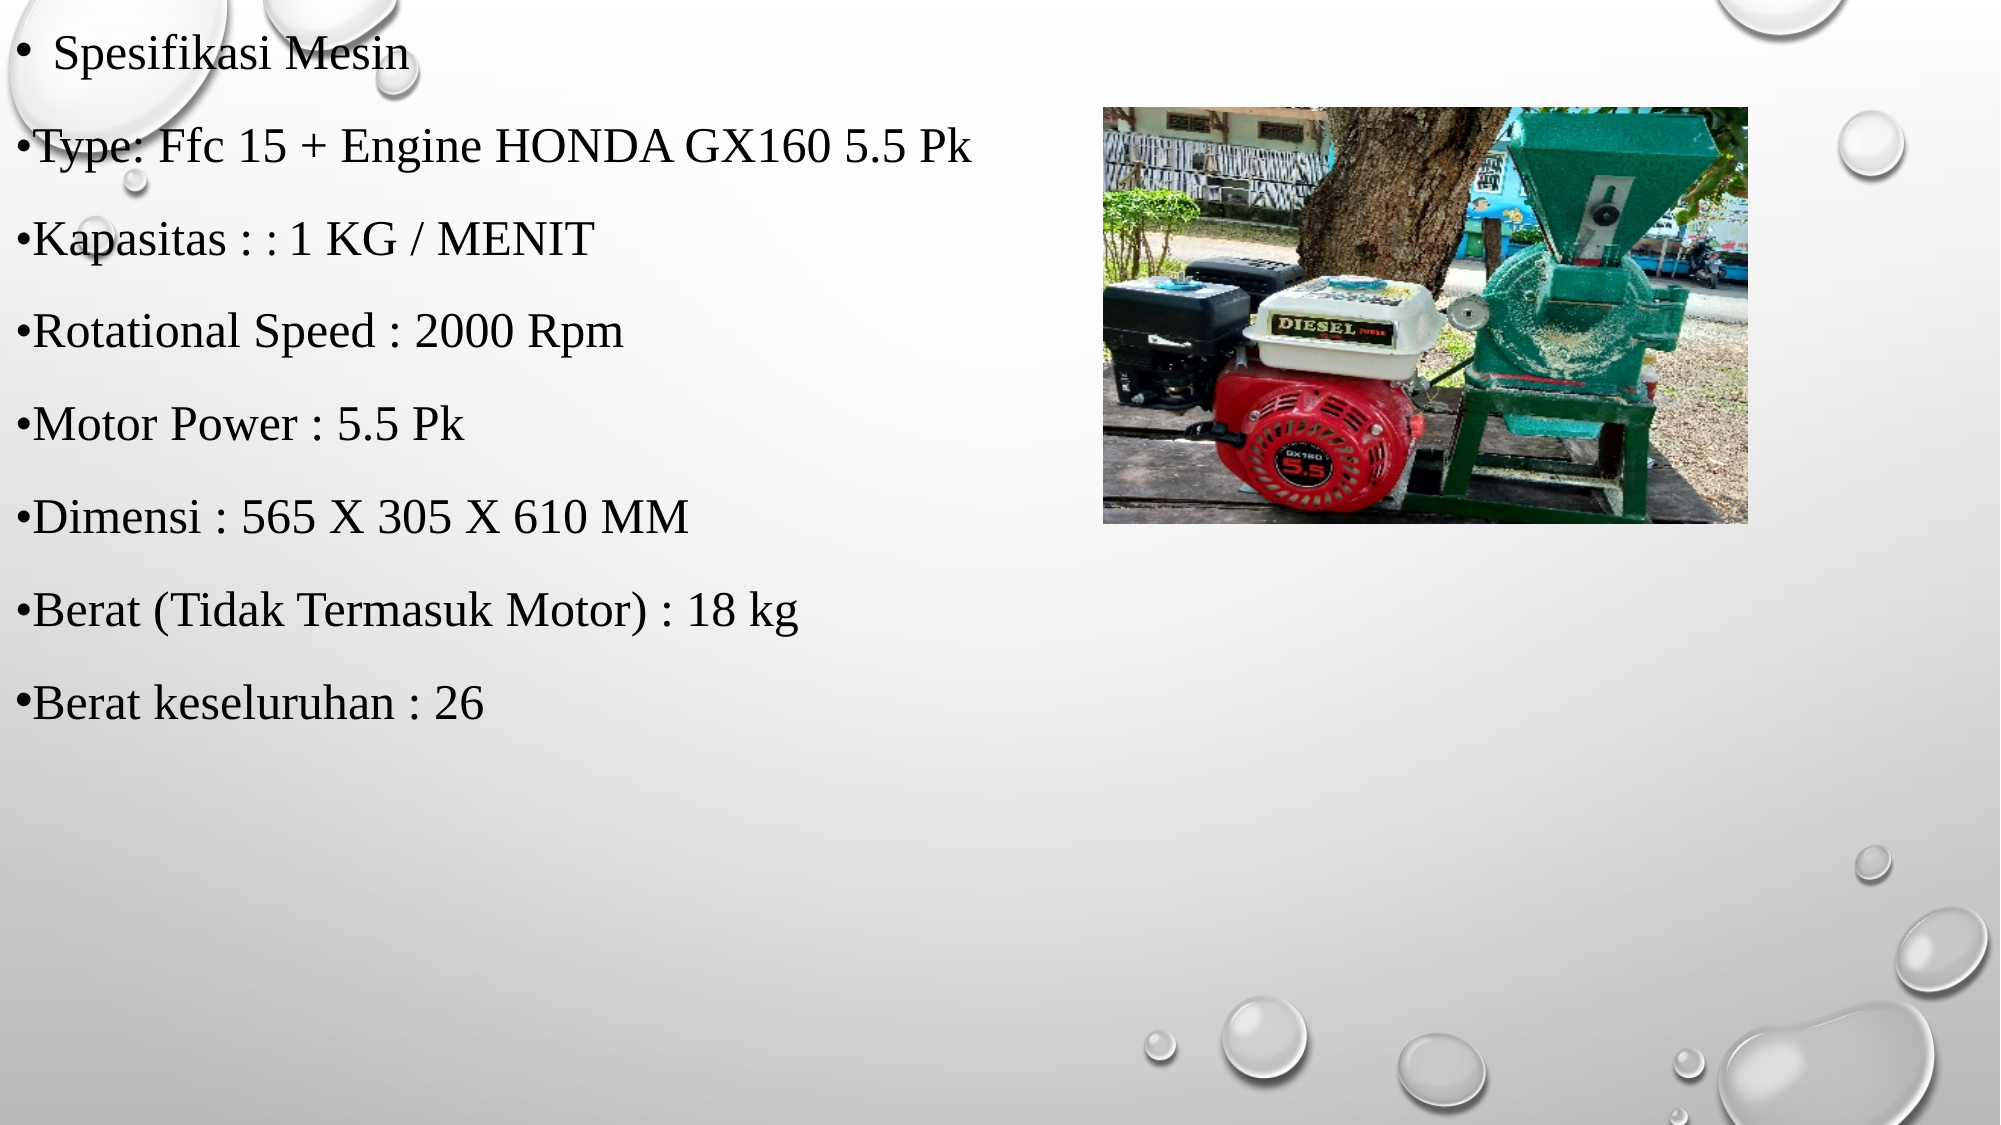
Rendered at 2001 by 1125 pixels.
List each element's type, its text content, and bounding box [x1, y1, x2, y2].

list Spesifikasi Mesin •Type: Ffc 15 + Engine HONDA GX160 5.5 Pk •Kapasitas : : 1 kg / menit •Rotational Speed : 2000 Rpm •Motor Power : 5.5 Pk •Dimensi : 565 x 305 x 610 mm •Berat (Tidak Termasuk Motor) : 18 kg Berat keseluruhan : 26 [0, 0, 2000, 1125]
picture [1103, 107, 1749, 525]
